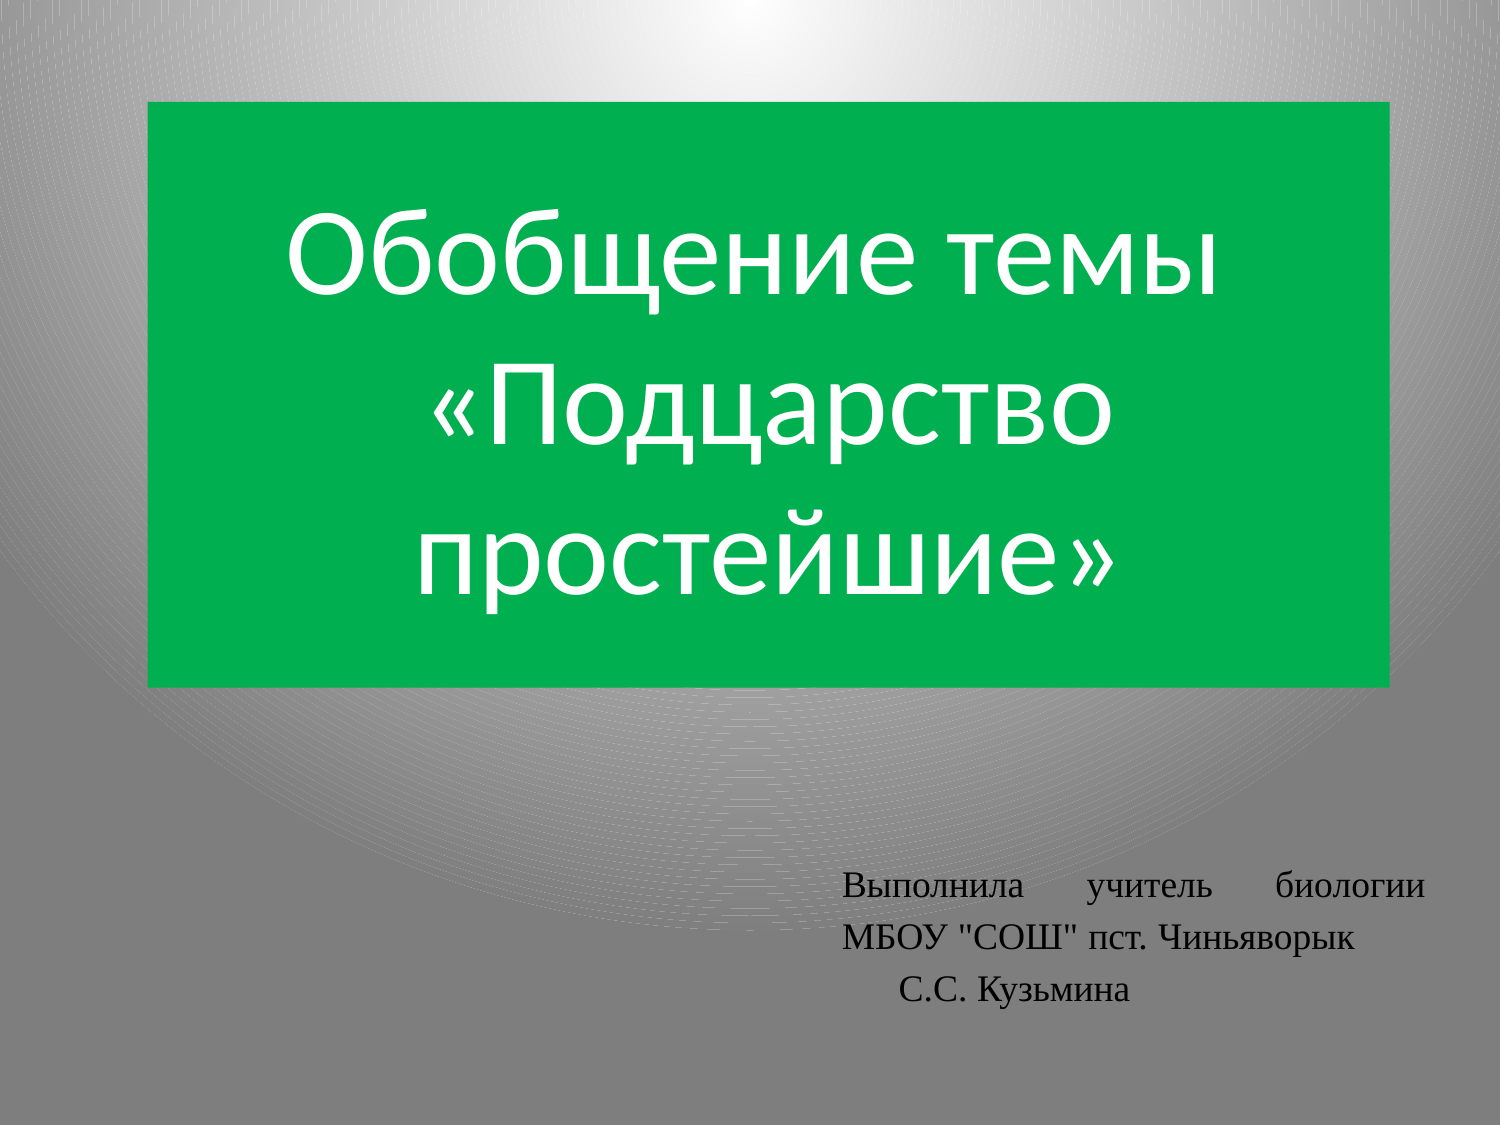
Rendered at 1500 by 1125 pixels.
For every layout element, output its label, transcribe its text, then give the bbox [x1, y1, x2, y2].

title Обобщение темы «Подцарство простейшие» [147, 101, 1390, 688]
subtitle Выполнила учитель биологии МБОУ "СОШ" пст. Чиньяворык С.С. Кузьмина [324, 846, 1441, 1125]
